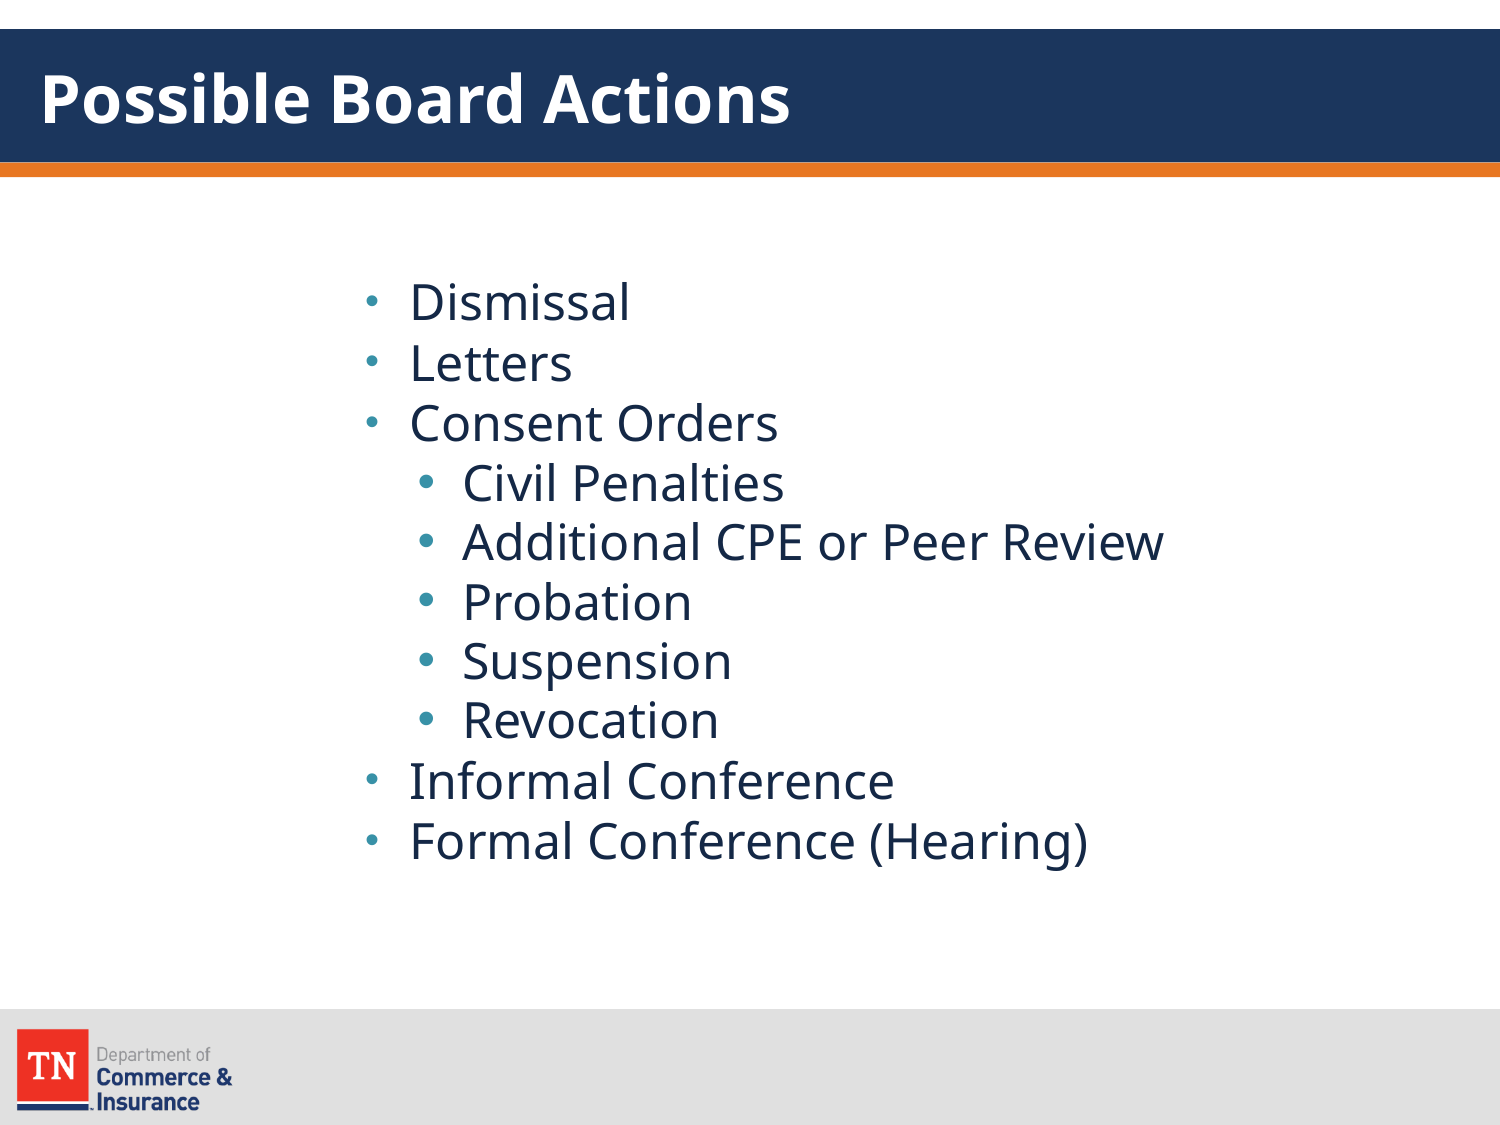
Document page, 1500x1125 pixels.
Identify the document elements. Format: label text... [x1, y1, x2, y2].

title Possible Board Actions [24, 29, 1475, 165]
list Dismissal Letters Consent Orders Civil Penalties Additional CPE or Peer Review Probation Suspension Revocation Informal Conference Formal Conference (Hearing) [350, 275, 1188, 913]
picture [4, 1009, 245, 1125]
